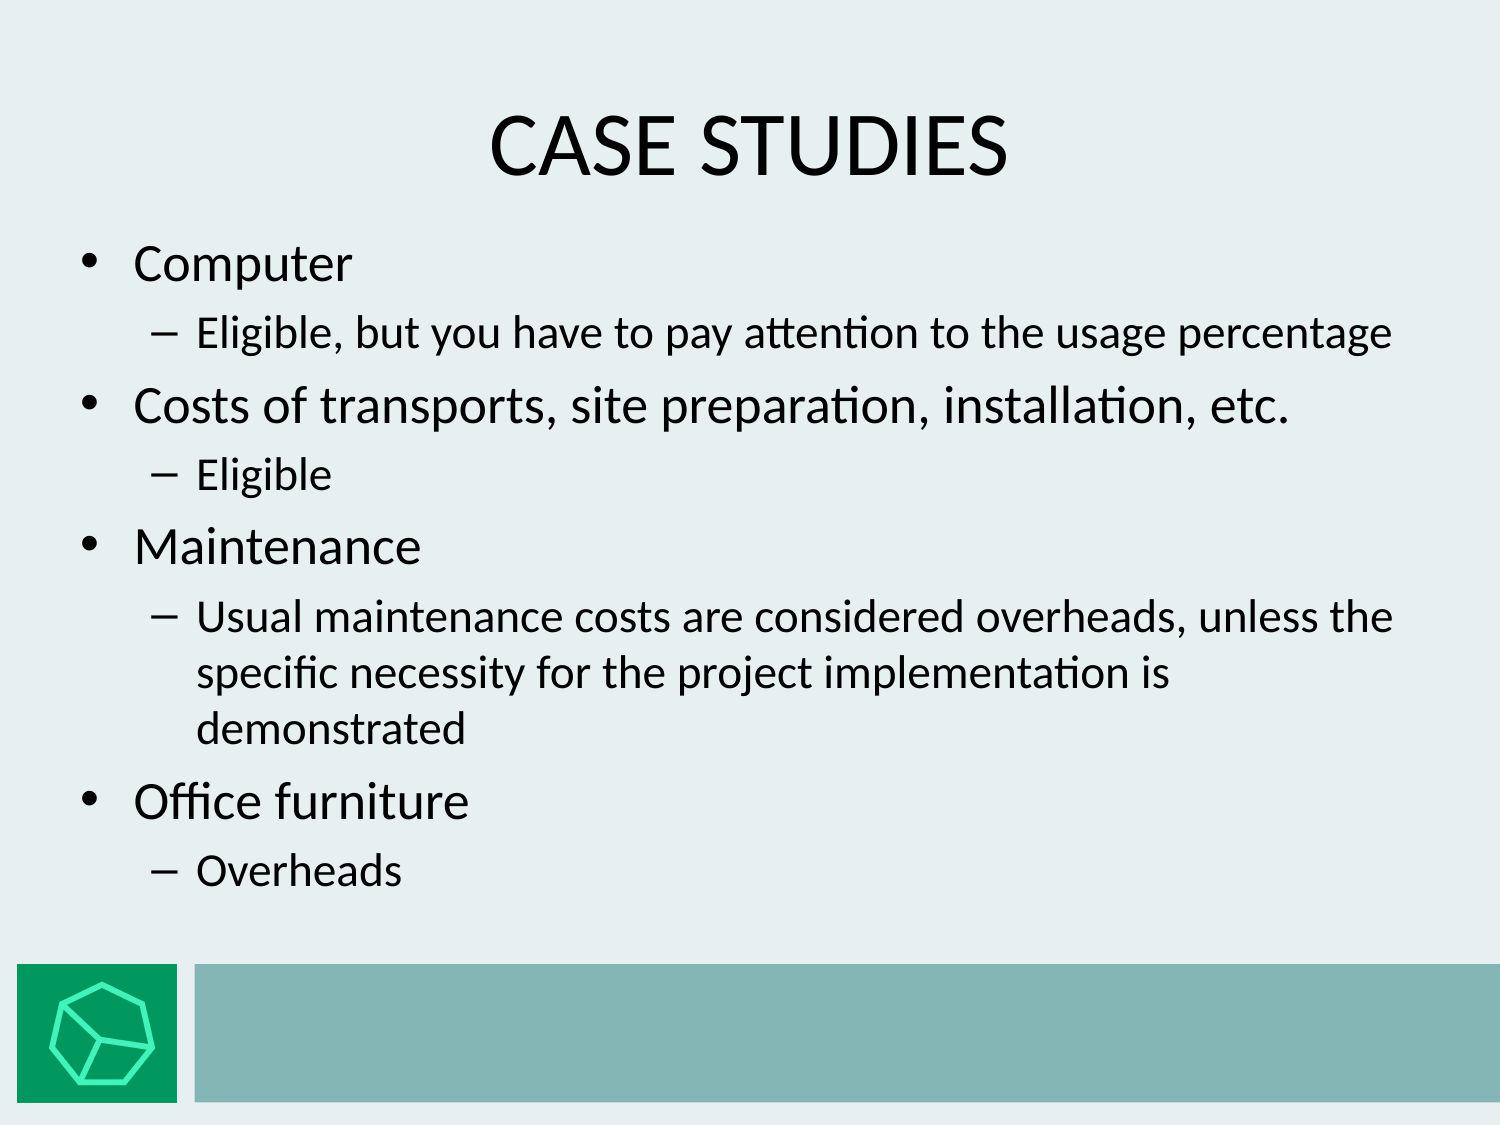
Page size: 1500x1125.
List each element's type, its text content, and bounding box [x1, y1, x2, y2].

picture [17, 963, 178, 1103]
list Computer Eligible, but you have to pay attention to the usage percentage Costs of transports, site preparation, installation, etc. Eligible Maintenance Usual maintenance costs are considered overheads, unless the specific necessity for the project implementation is demonstrated Office furniture Overheads [64, 219, 1415, 963]
title CASE STUDIES [75, 45, 1425, 233]
text_box [192, 962, 1500, 1105]
